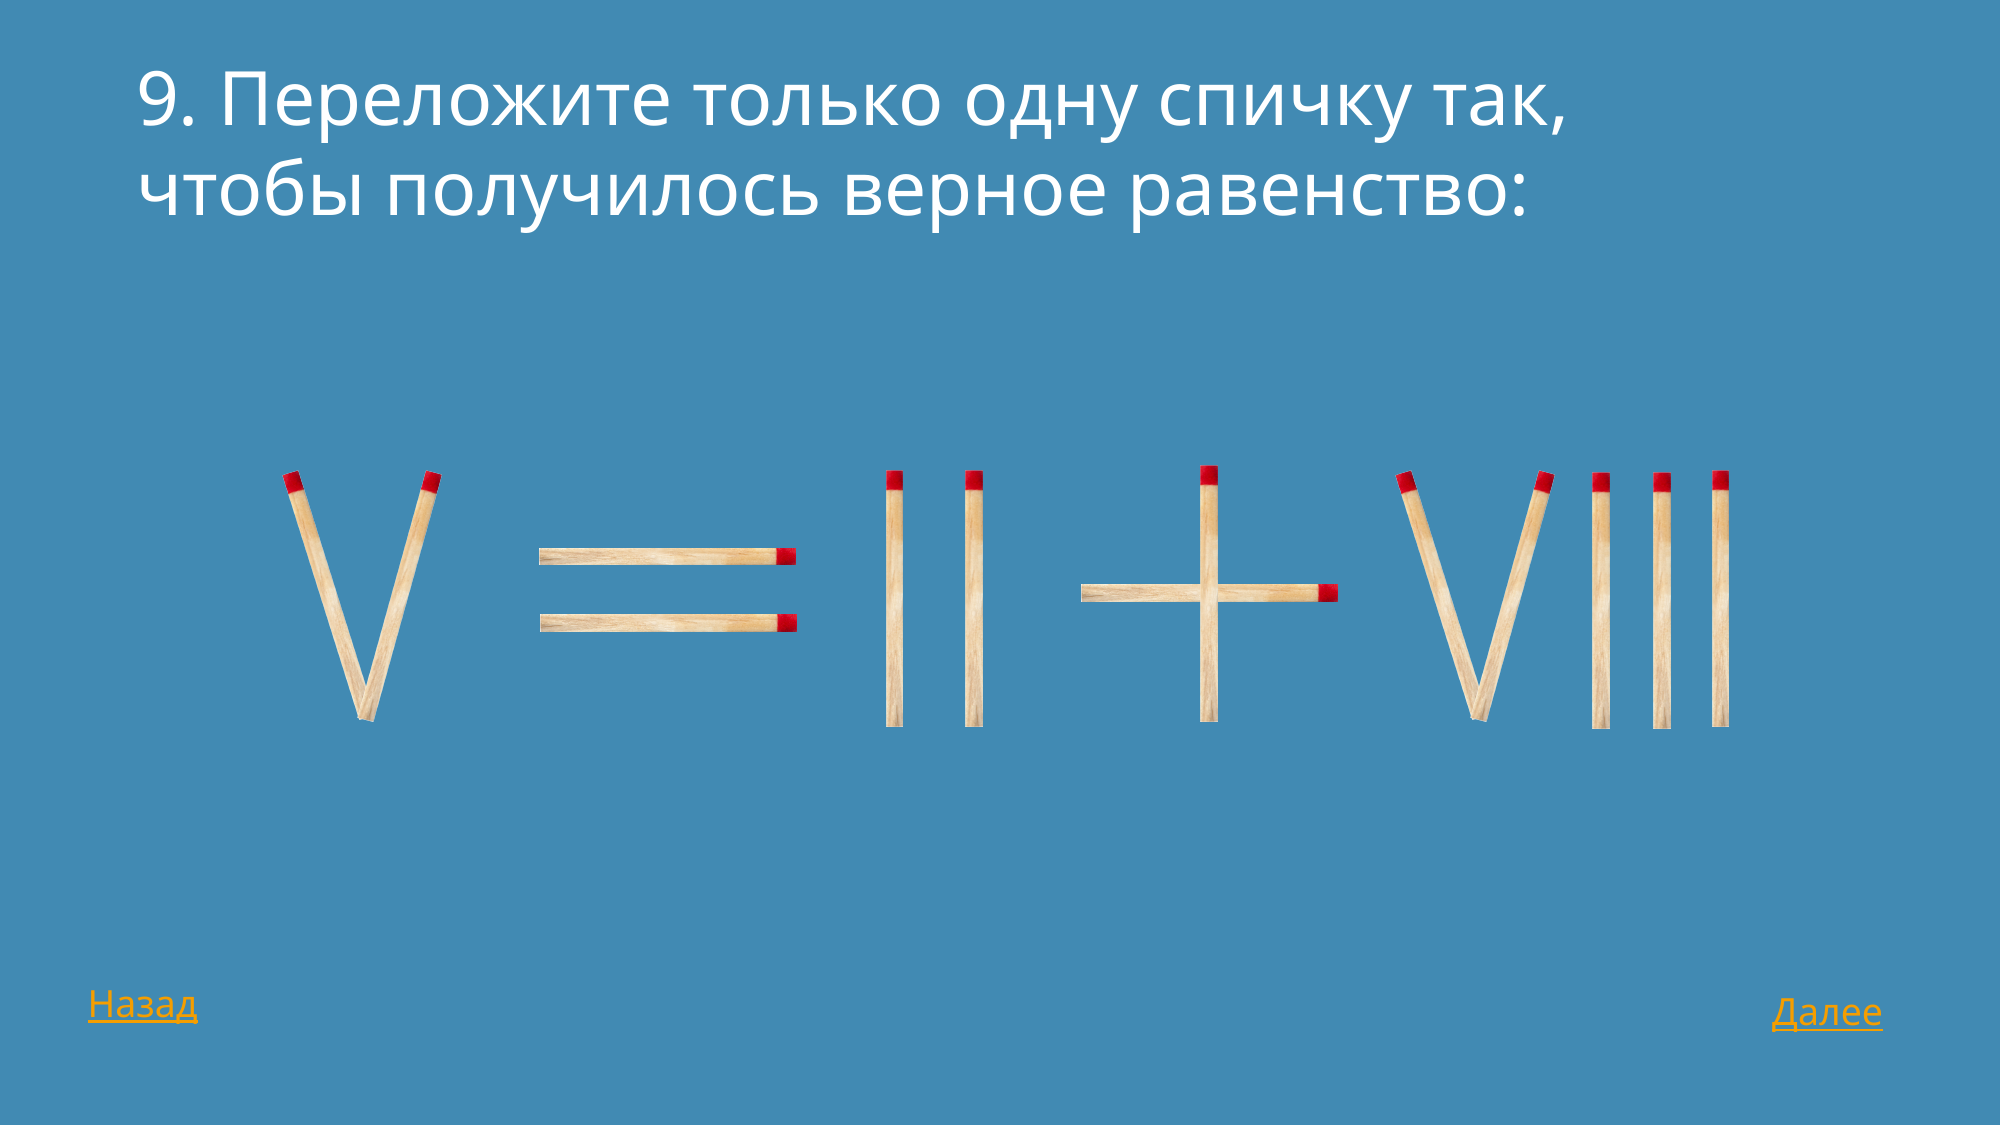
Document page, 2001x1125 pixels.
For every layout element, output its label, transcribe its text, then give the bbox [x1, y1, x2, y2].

picture [200, 471, 528, 721]
text_box Назад [72, 972, 213, 1038]
picture [539, 548, 796, 566]
subtitle 9. Переложите только одну спичку так, чтобы получилось верное равенство: [120, 42, 1824, 232]
picture [766, 466, 1849, 729]
picture [540, 614, 797, 632]
text_box Далее [1757, 980, 1899, 1047]
